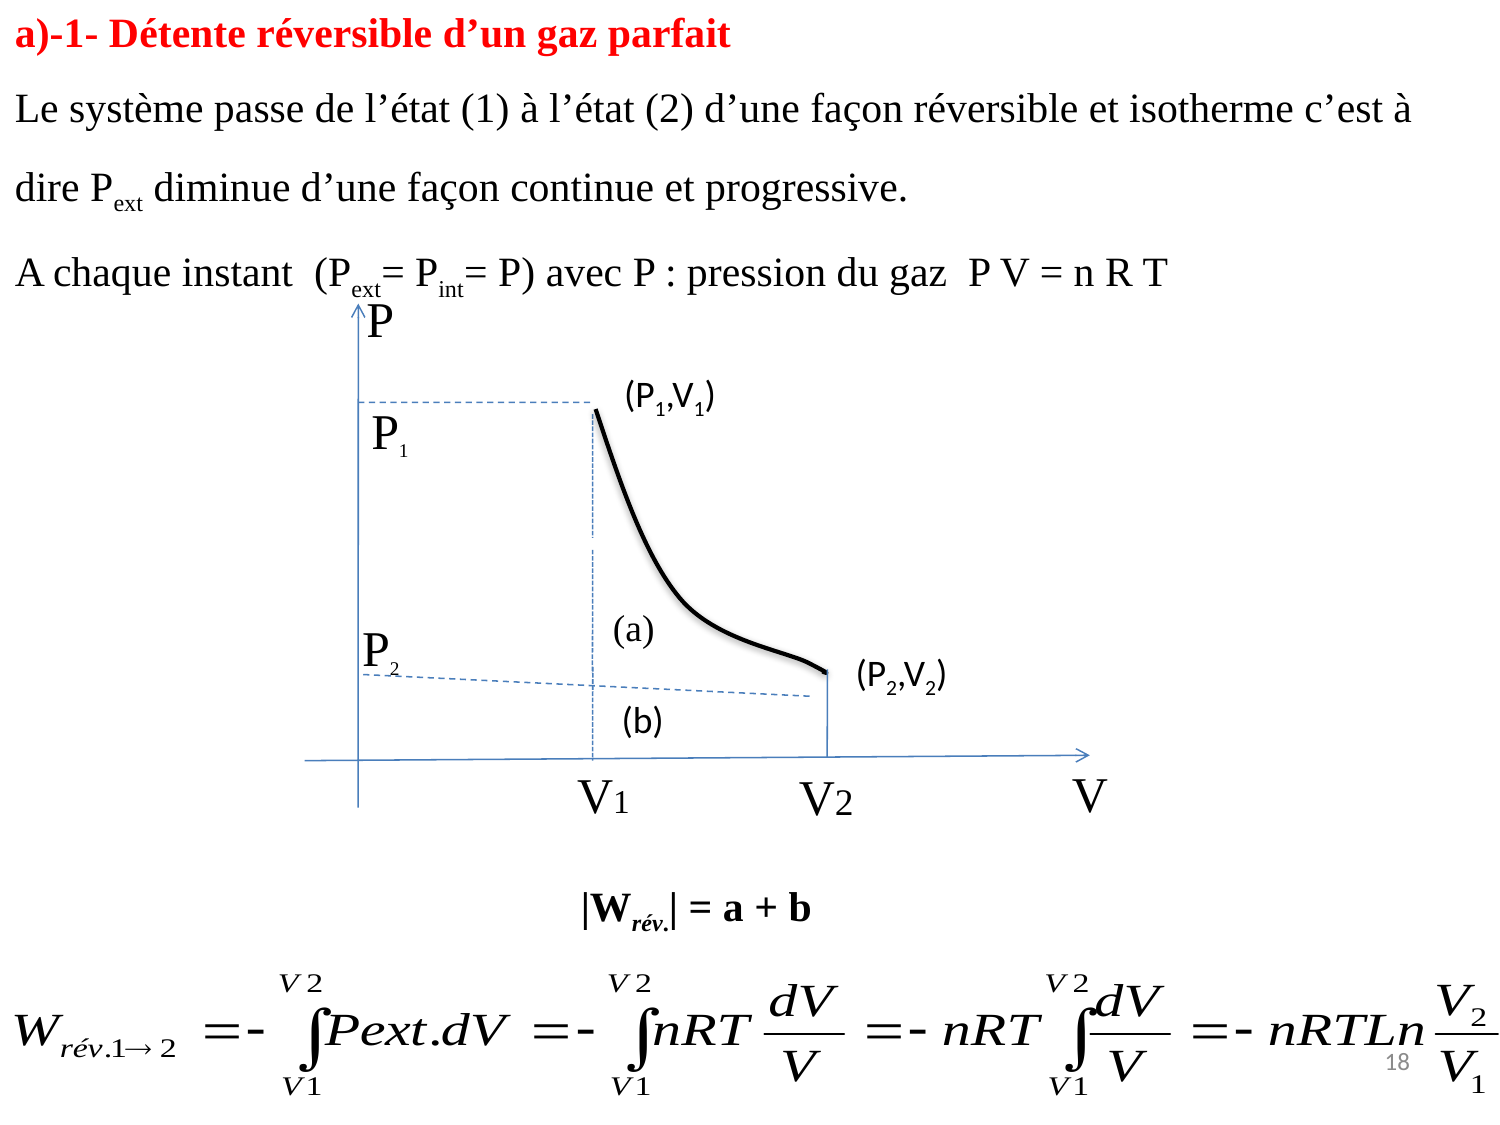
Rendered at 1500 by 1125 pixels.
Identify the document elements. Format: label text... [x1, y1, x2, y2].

text_box [593, 408, 653, 475]
text_box a)-1- Détente réversible d’un gaz parfait Le système passe de l’état (1) à l’état (2) d’une façon réversible et isotherme c’est à dire Pext diminue d’une façon continue et progressive. A chaque instant (Pext= Pint= P) avec P : pression du gaz P V = n R T [0, 0, 1500, 310]
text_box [7, 960, 1500, 1108]
text_box |Wrév.| = a + b [566, 871, 827, 944]
text_box (a) [598, 596, 670, 657]
text_box (P2,V2) [840, 641, 1043, 708]
text_box P [350, 310, 410, 355]
text_box (P1,V1) [609, 362, 832, 429]
text_box P1 [337, 391, 443, 469]
text_box [619, 477, 826, 674]
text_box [304, 754, 1091, 761]
text_box V1 [550, 769, 657, 831]
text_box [363, 671, 823, 675]
text_box V2 [761, 769, 891, 833]
text_box (b) [606, 688, 679, 749]
text_box P2 [328, 609, 434, 687]
text_box V [1054, 755, 1125, 830]
